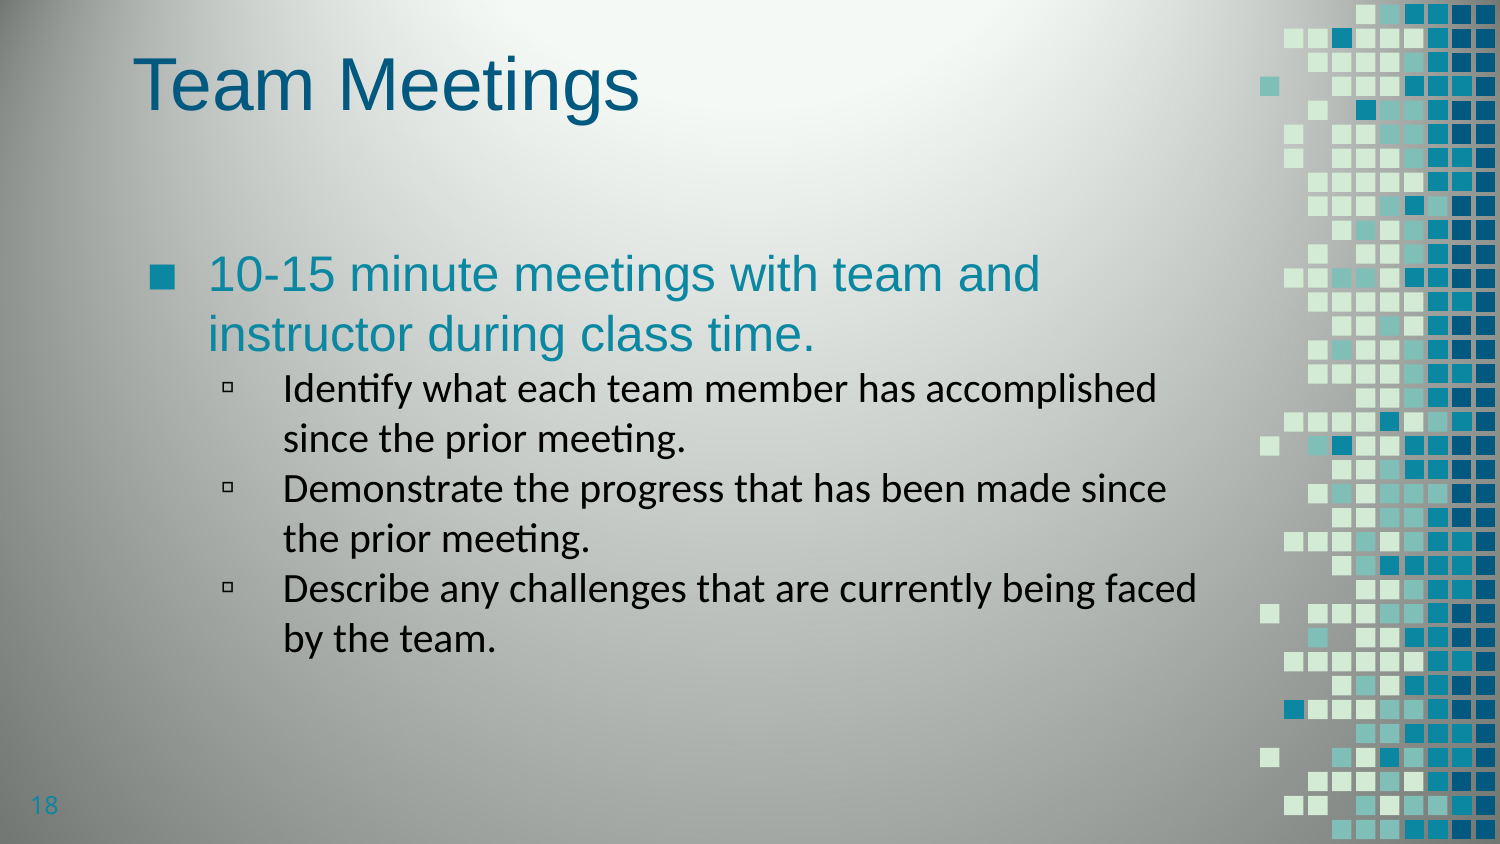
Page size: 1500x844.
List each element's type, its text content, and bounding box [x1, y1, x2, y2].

title Team Meetings [117, 0, 1227, 141]
list 10-15 minute meetings with team and instructor during class time. Identify what each team member has accomplished since the prior meeting. Demonstrate the progress that has been made since the prior meeting. Describe any challenges that are currently being faced by the team. [117, 226, 1227, 774]
slide_number 18 [15, 774, 105, 839]
picture [0, 0, 1500, 844]
